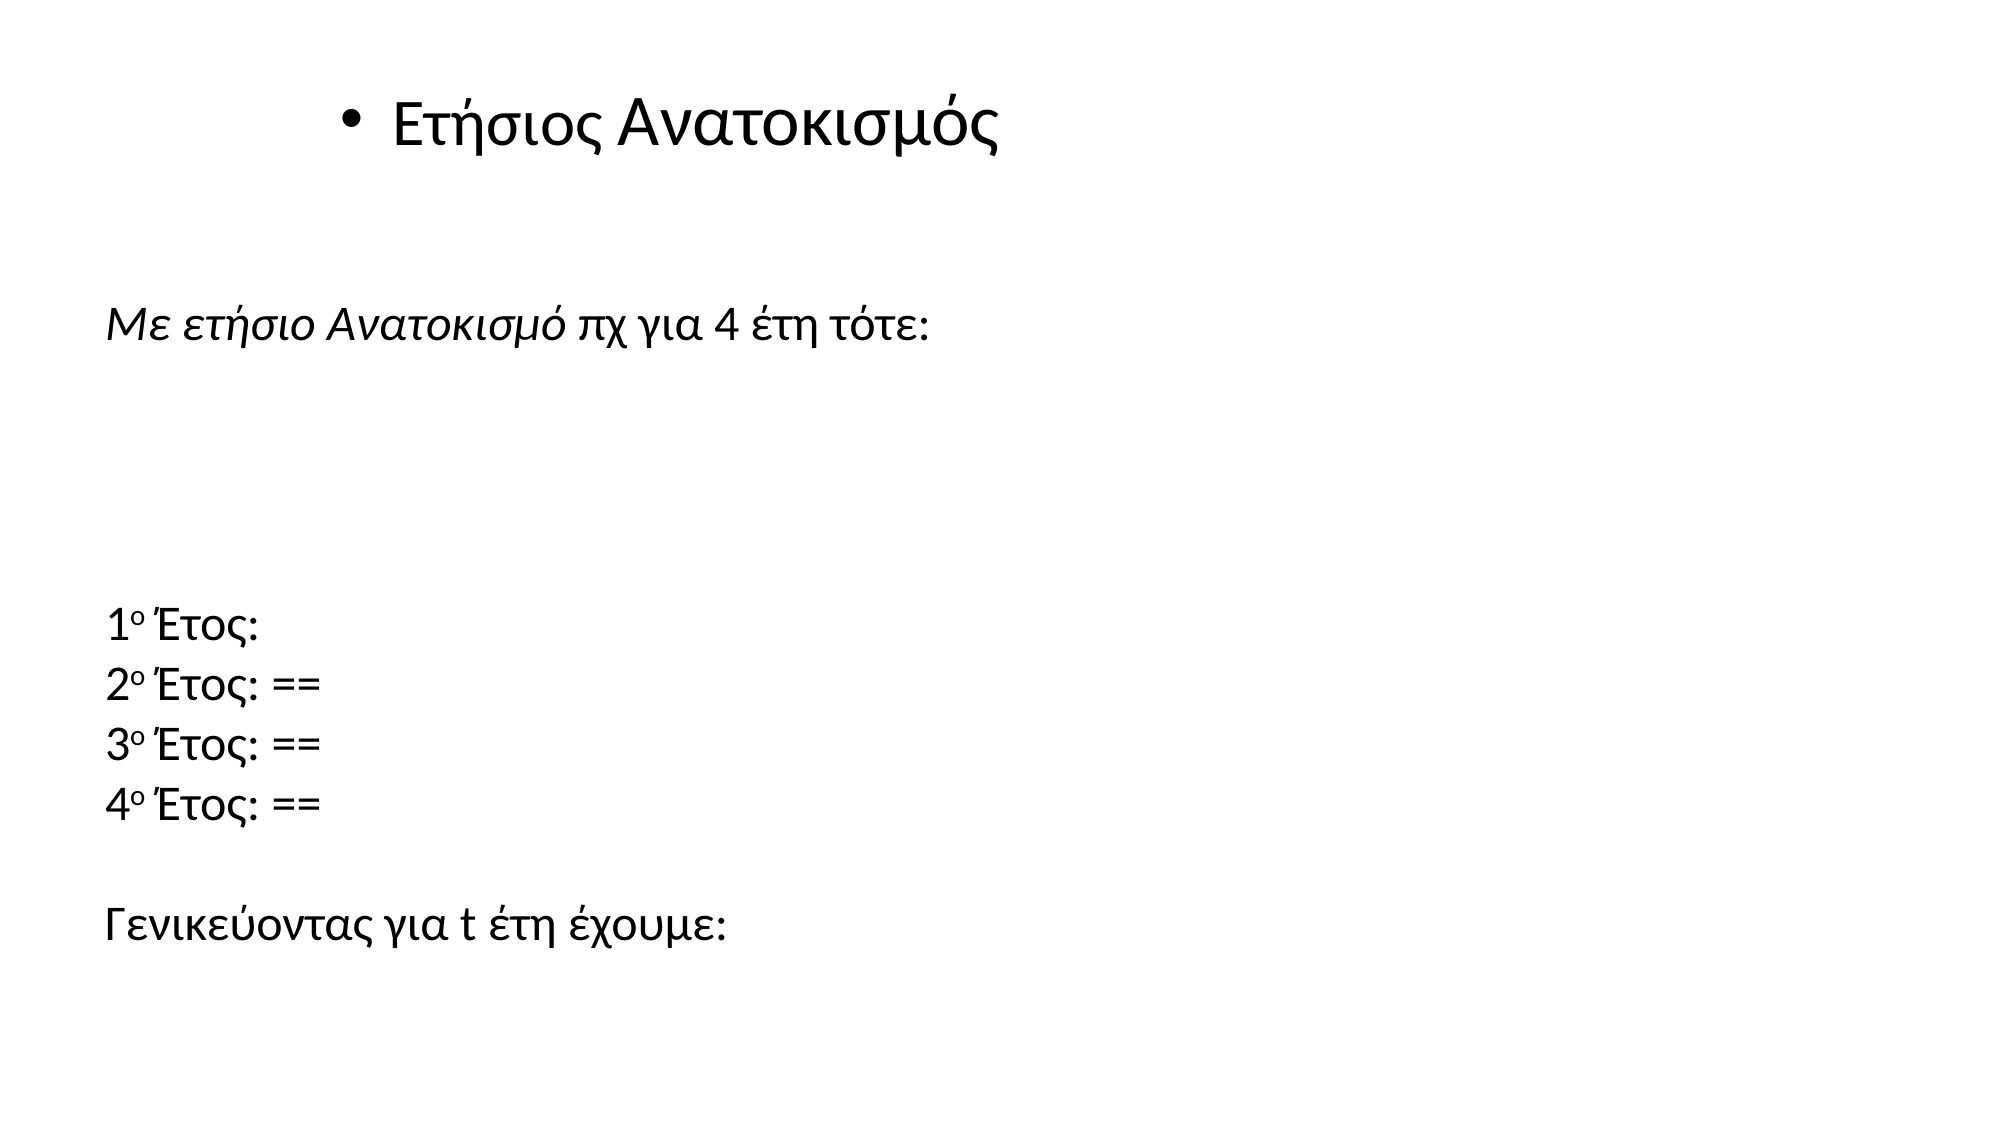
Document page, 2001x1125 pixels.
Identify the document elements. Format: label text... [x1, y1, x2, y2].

list Ετήσιος Ανατοκισμός [324, 75, 1638, 213]
text_box [355, 200, 1656, 1000]
